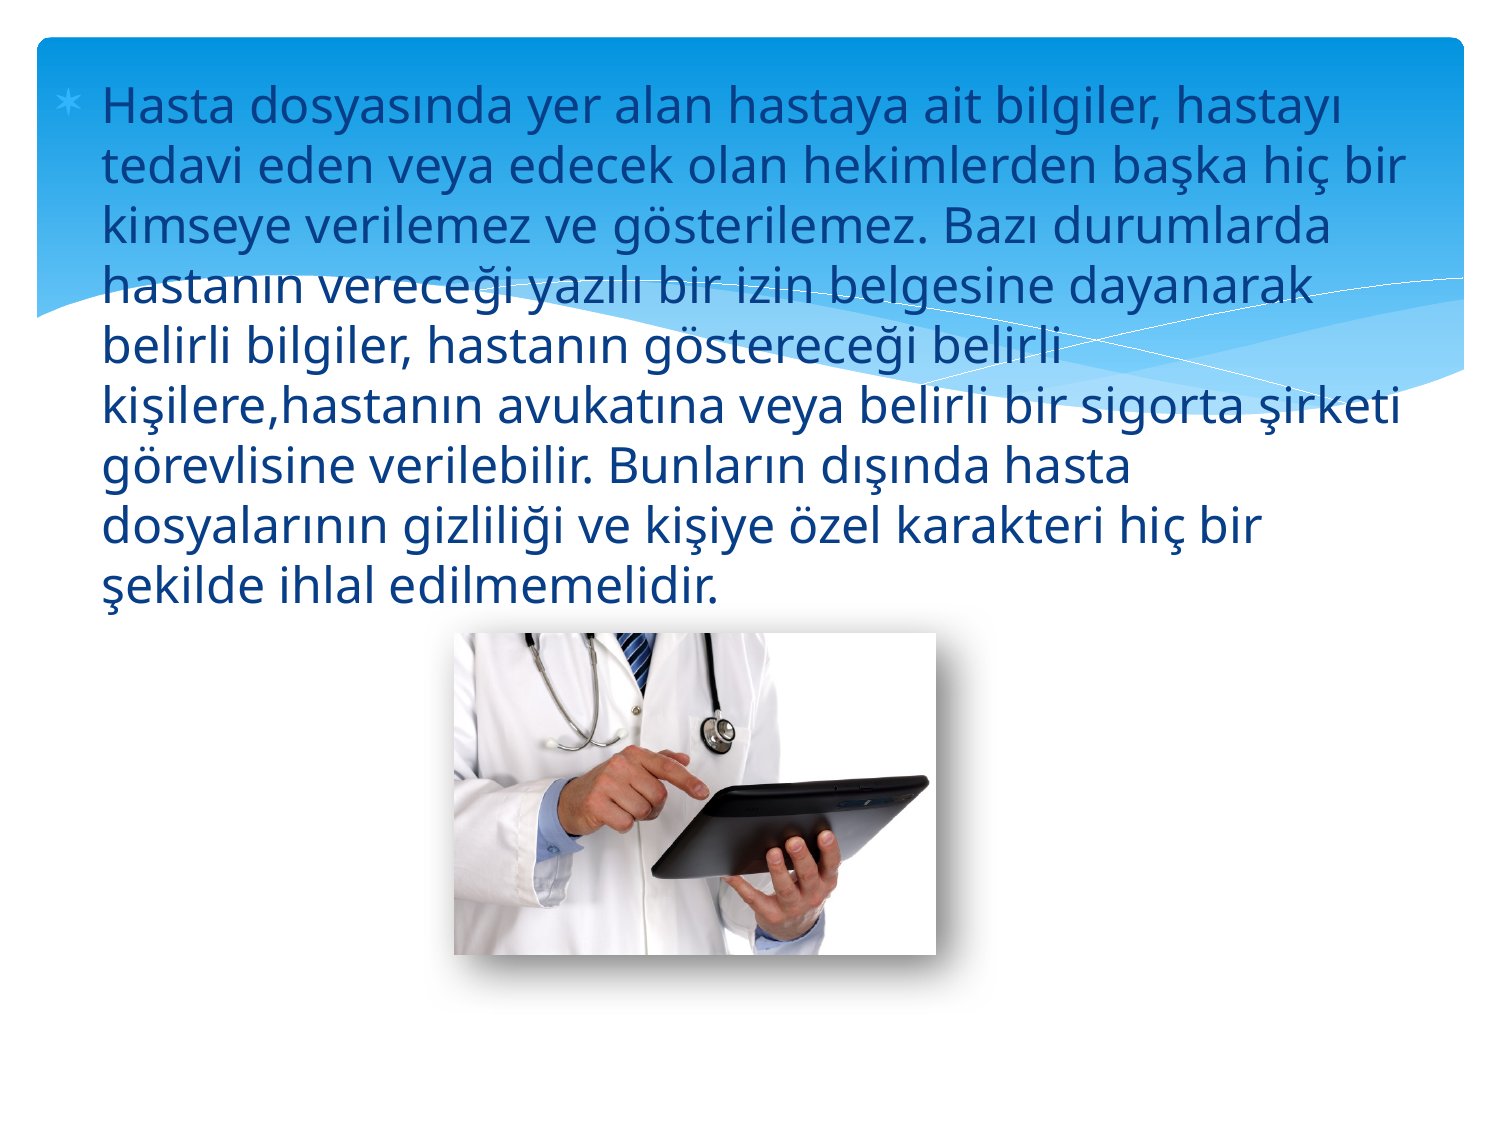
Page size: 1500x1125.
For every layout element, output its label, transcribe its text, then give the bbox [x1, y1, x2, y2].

list Hasta dosyasında yer alan hastaya ait bilgiler, hastayı tedavi eden veya edecek olan hekimlerden başka hiç bir kimseye verilemez ve gösterilemez. Bazı durumlarda hastanın vereceği yazılı bir izin belgesine dayanarak belirli bilgiler, hastanın göstereceği belirli kişilere,hastanın avukatına veya belirli bir sigorta şirketi görevlisine verilebilir. Bunların dışında hasta dosyalarının gizliliği ve kişiye özel karakteri hiç bir şekilde ihlal edilmemelidir. [41, 66, 1447, 1071]
picture [454, 633, 936, 955]
